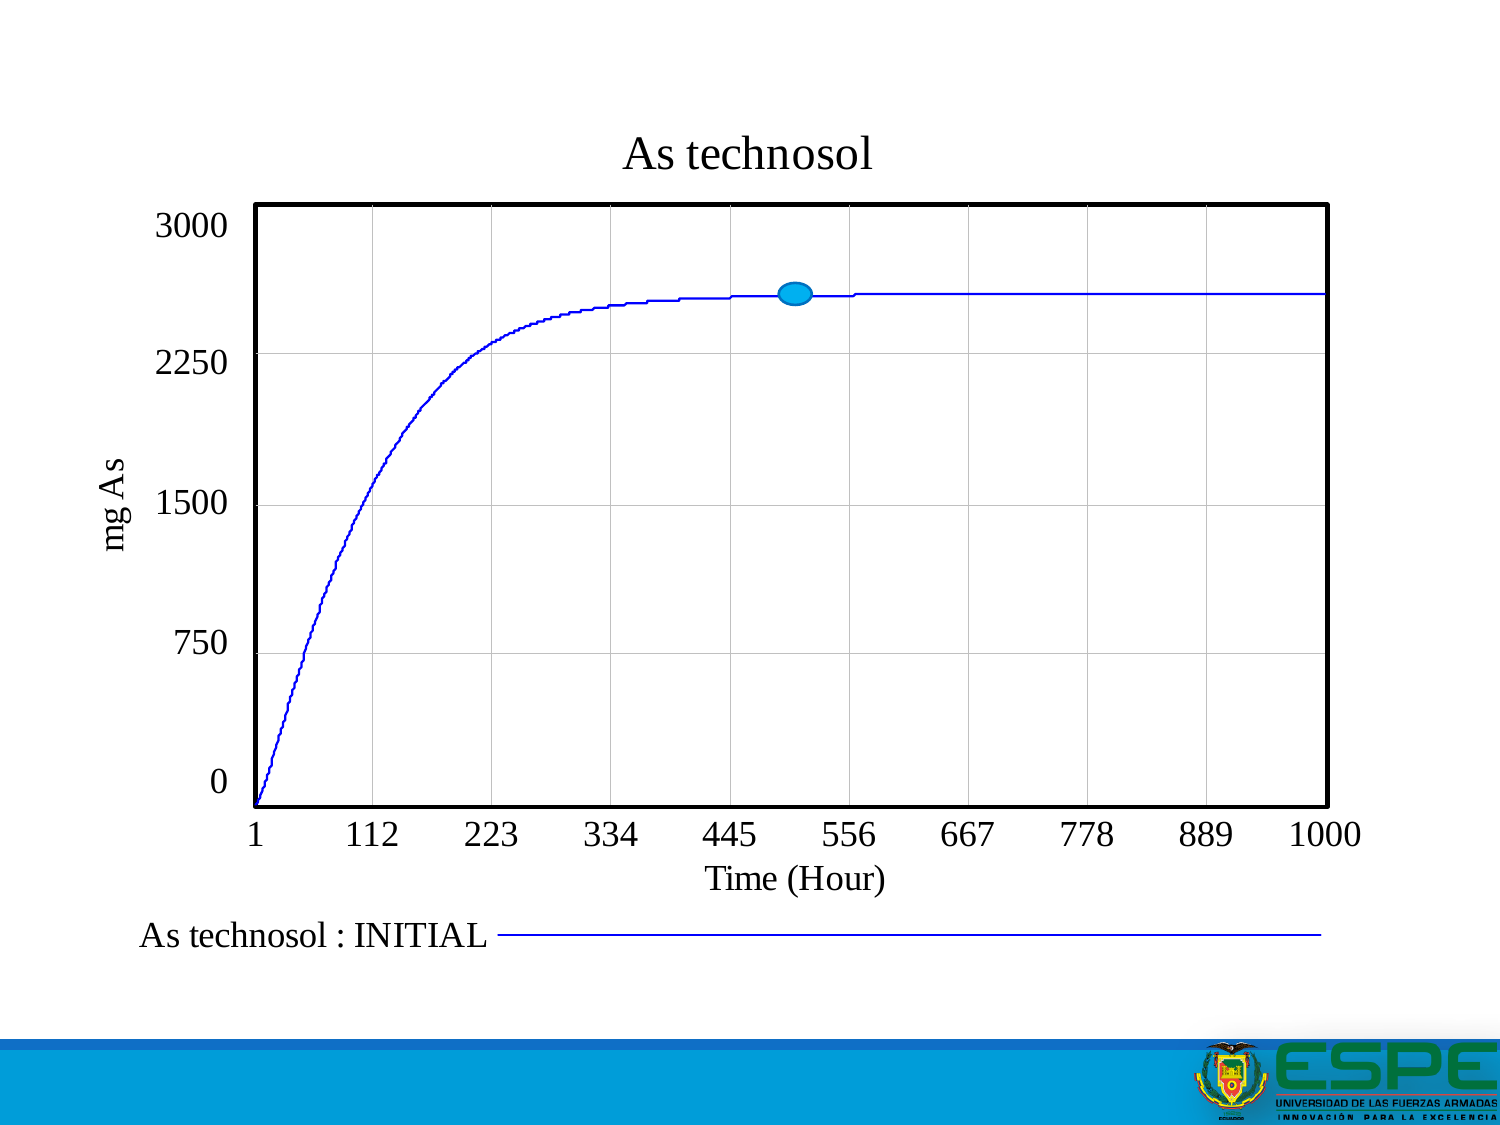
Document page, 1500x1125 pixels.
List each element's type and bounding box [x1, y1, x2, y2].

picture [1194, 1042, 1497, 1115]
picture [83, 98, 1404, 980]
